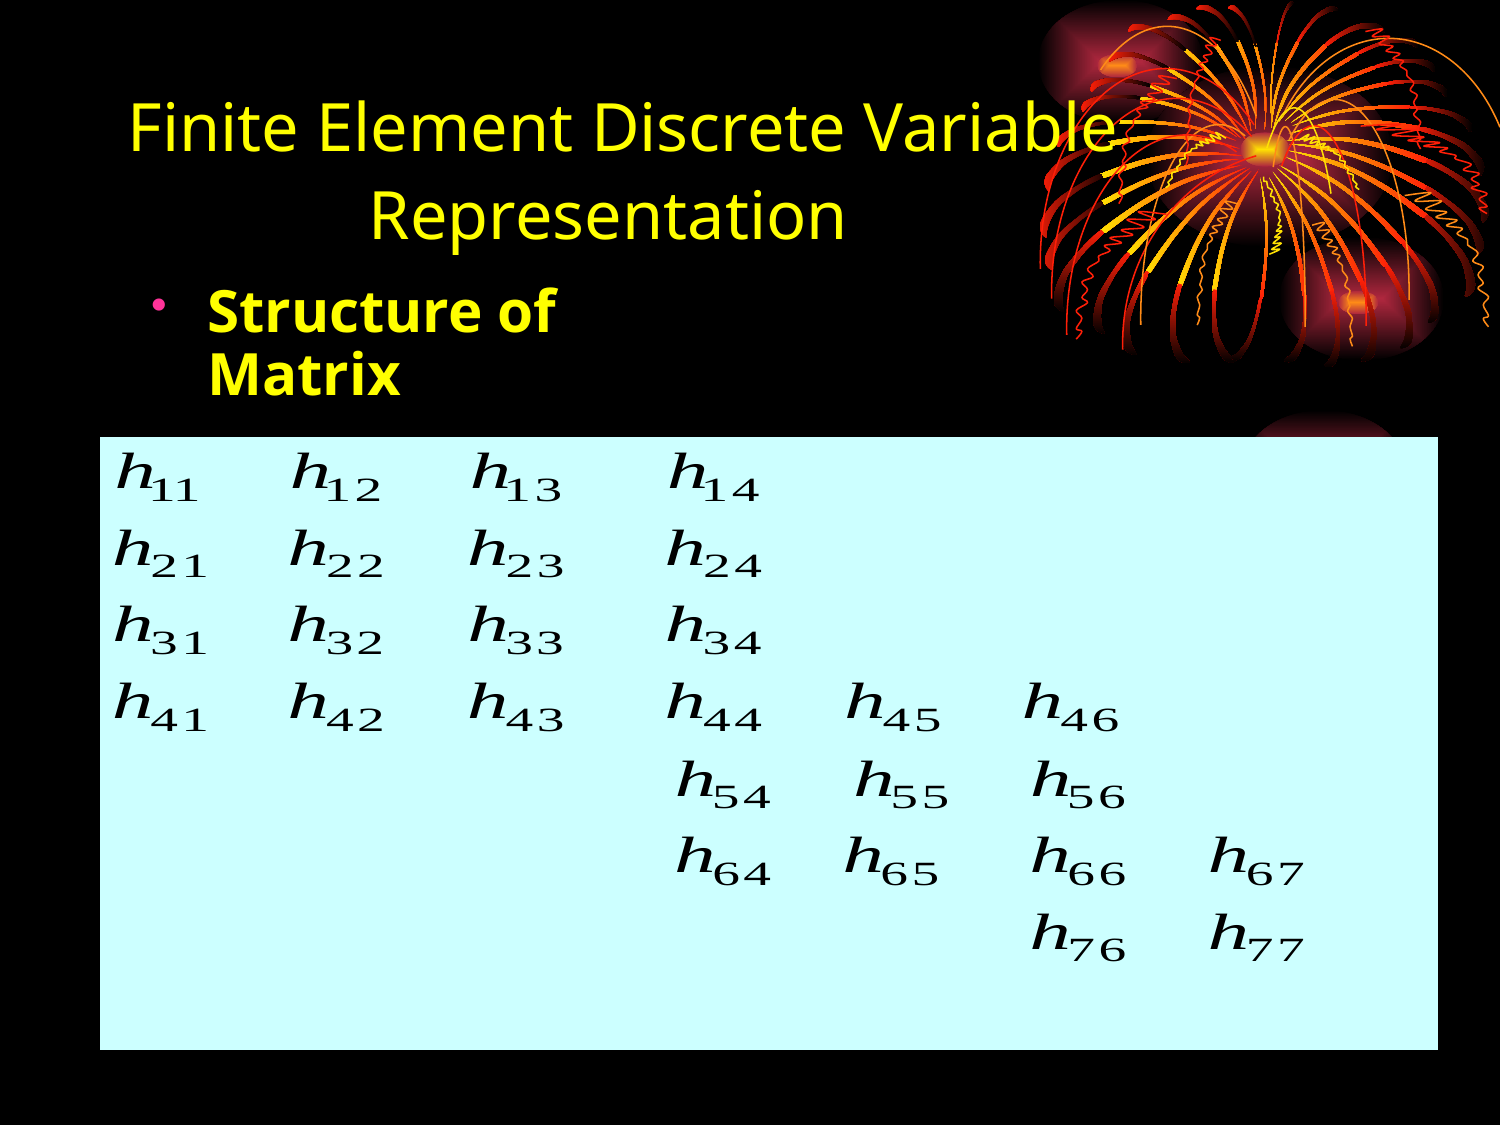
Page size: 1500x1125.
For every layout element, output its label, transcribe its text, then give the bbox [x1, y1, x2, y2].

title Finite Element Discrete Variable Representation [112, 49, 1388, 290]
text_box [99, 437, 1439, 1051]
list Structure of Matrix [136, 275, 727, 435]
